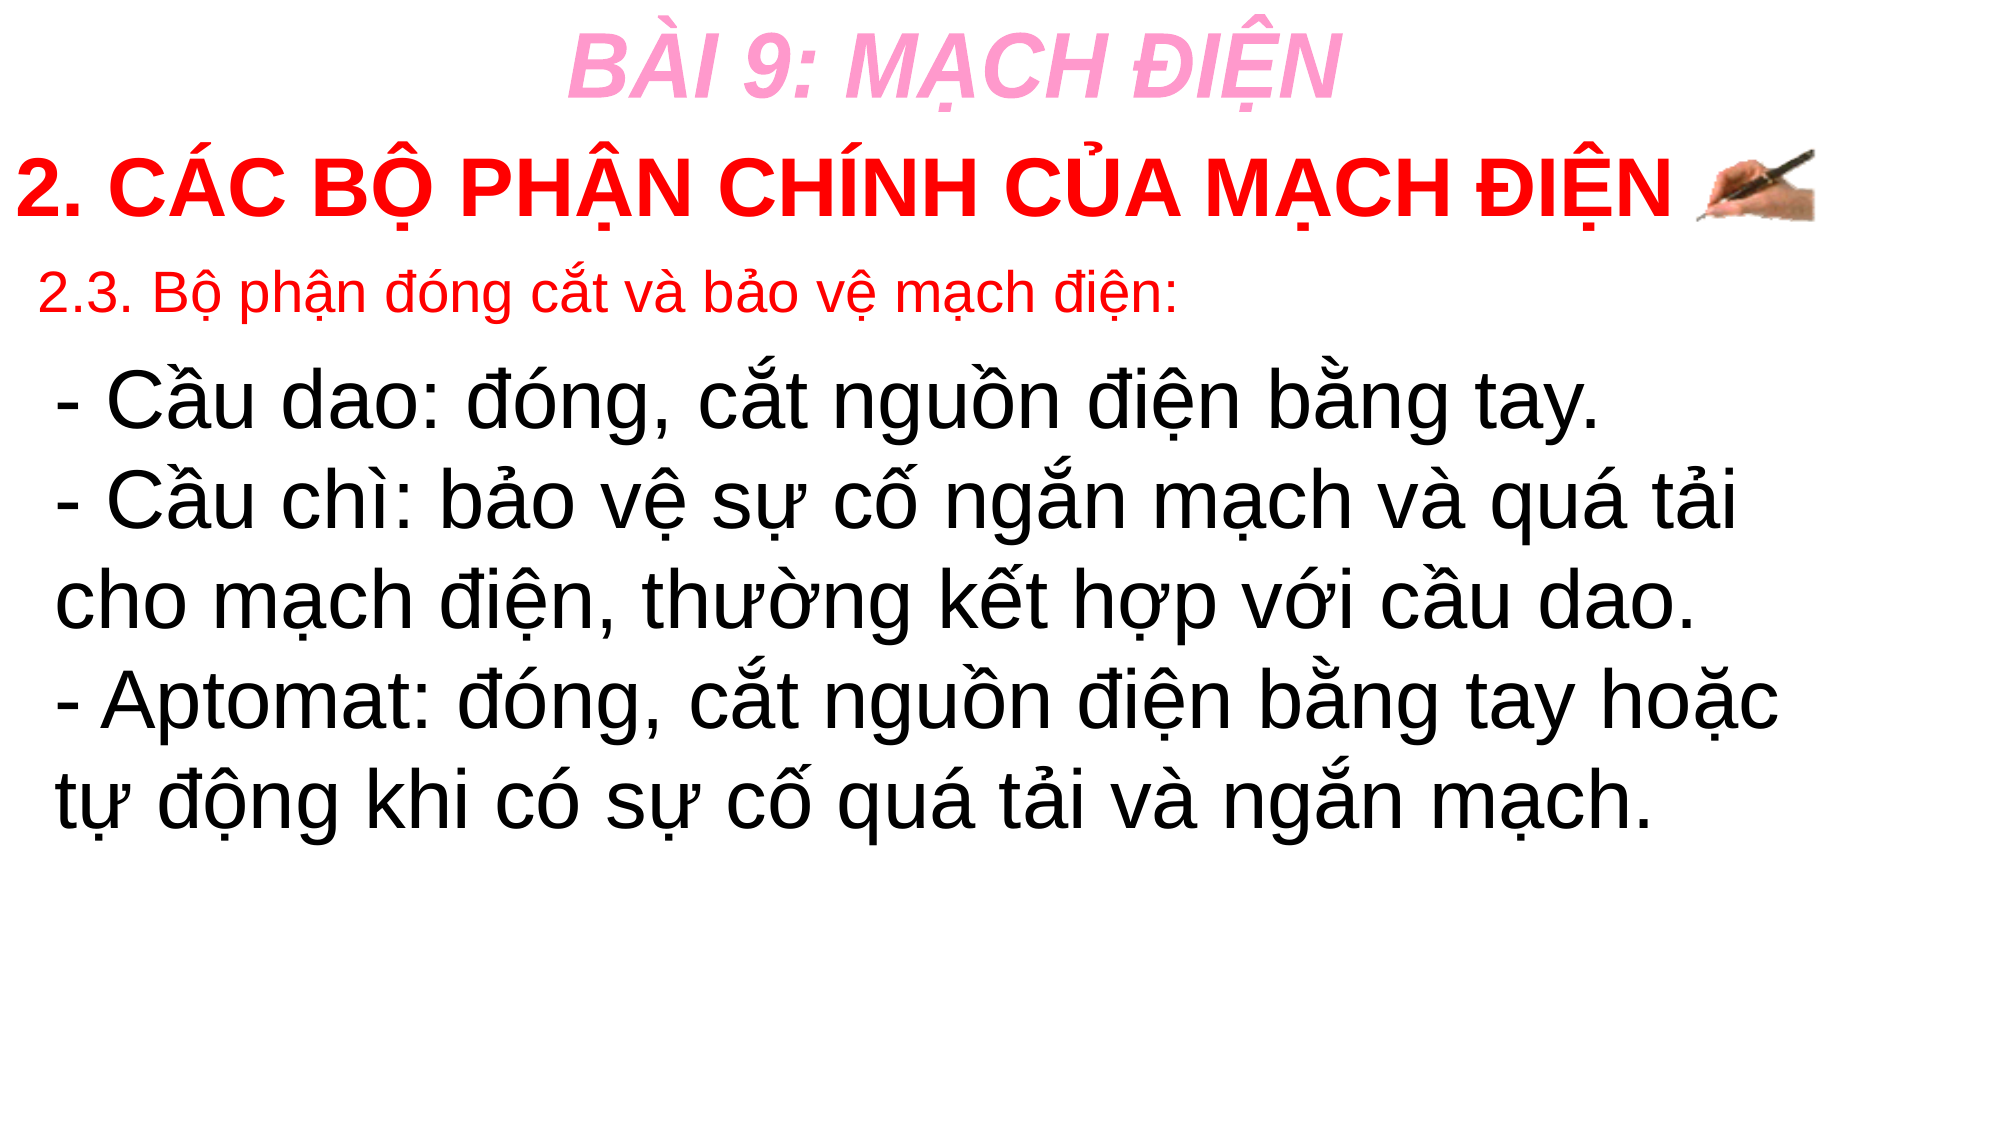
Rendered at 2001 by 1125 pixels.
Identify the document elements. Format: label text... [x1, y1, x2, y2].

title 2. CÁC BỘ PHẬN CHÍNH CỦA MẠCH ĐIỆN [0, 111, 2000, 241]
text_box - Cầu dao: đóng, cắt nguồn điện bằng tay. - Cầu chì: bảo vệ sự cố ngắn mạch và quá tải cho mạch điện, thường kết hợp với cầu dao. - Aptomat: đóng, cắt nguồn điện bằng tay hoặc tự động khi có sự cố quá tải và ngắn mạch. [39, 338, 1822, 853]
picture [1677, 120, 1822, 227]
text_box 2.3. Bộ phận đóng cắt và bảo vệ mạch điện: [22, 246, 1928, 332]
